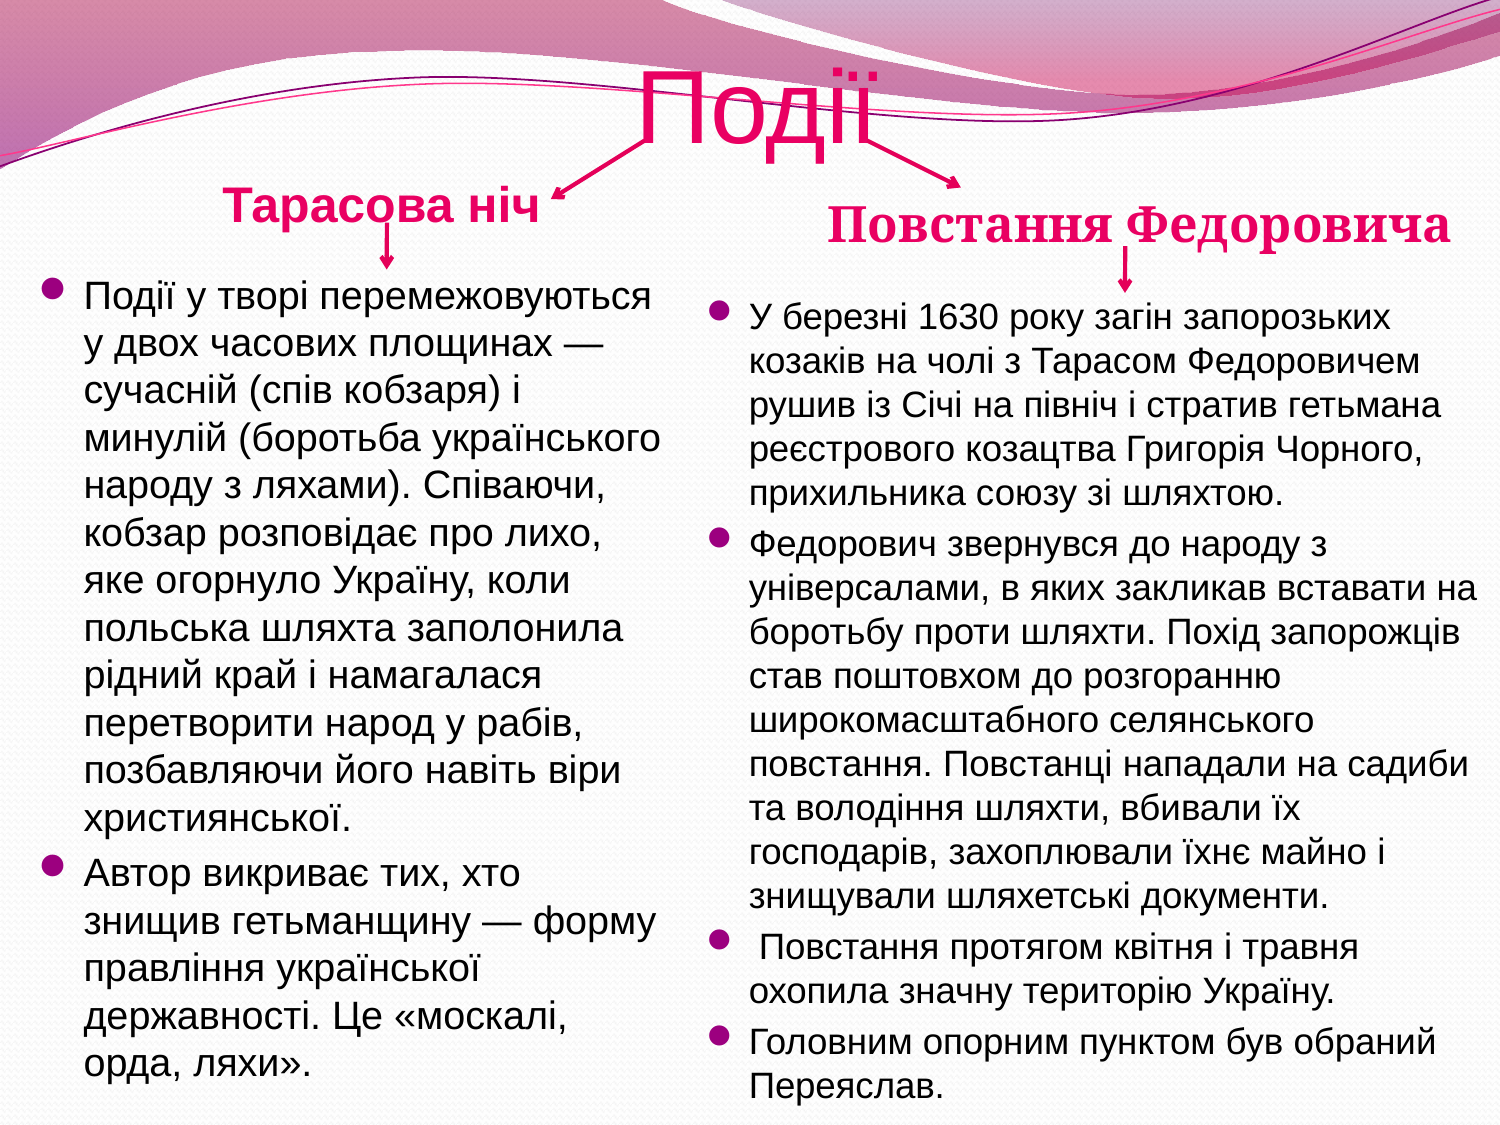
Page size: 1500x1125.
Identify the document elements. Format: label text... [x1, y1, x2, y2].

list Події у творі перемежовуються у двох часових площинах — сучасній (спів кобзаря) і минулій (боротьба українського народу з ляхами). Співаючи, кобзар розповідає про лихо, яке огорнуло Україну, коли польська шляхта заполонила рідний край і намагалася перетворити народ у рабів, позбавляючи його навіть віри християнської. Автор викриває тих, хто знищив гетьманщину — форму правління української державності. Це «москалі, орда, ляхи». [23, 269, 680, 1091]
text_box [550, 140, 645, 200]
list Тарасова ніч [100, 172, 663, 232]
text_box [866, 140, 962, 188]
list Повстання Федоровича [808, 187, 1472, 259]
title Події [70, 0, 1421, 165]
list У березні 1630 року загін запорозьких козаків на чолі з Тарасом Федоровичем рушив із Січі на північ і стратив гетьмана реєстрового козацтва Григорія Чорного, прихильника союзу зі шляхтою. Федорович звернувся до народу з універсалами, в яких закликав вставати на боротьбу проти шляхти. Похід запорожців став поштовхом до розгоранню широкомасштабного селянського повстання. Повстанці нападали на садиби та володіння шляхти, вбивали їх господарів, захоплювали їхнє майно і знищували шляхетські документи. Повстання протягом квітня і травня охопила значну територію Україну. Головним опорним пунктом був обраний Переяслав. [691, 292, 1500, 1125]
